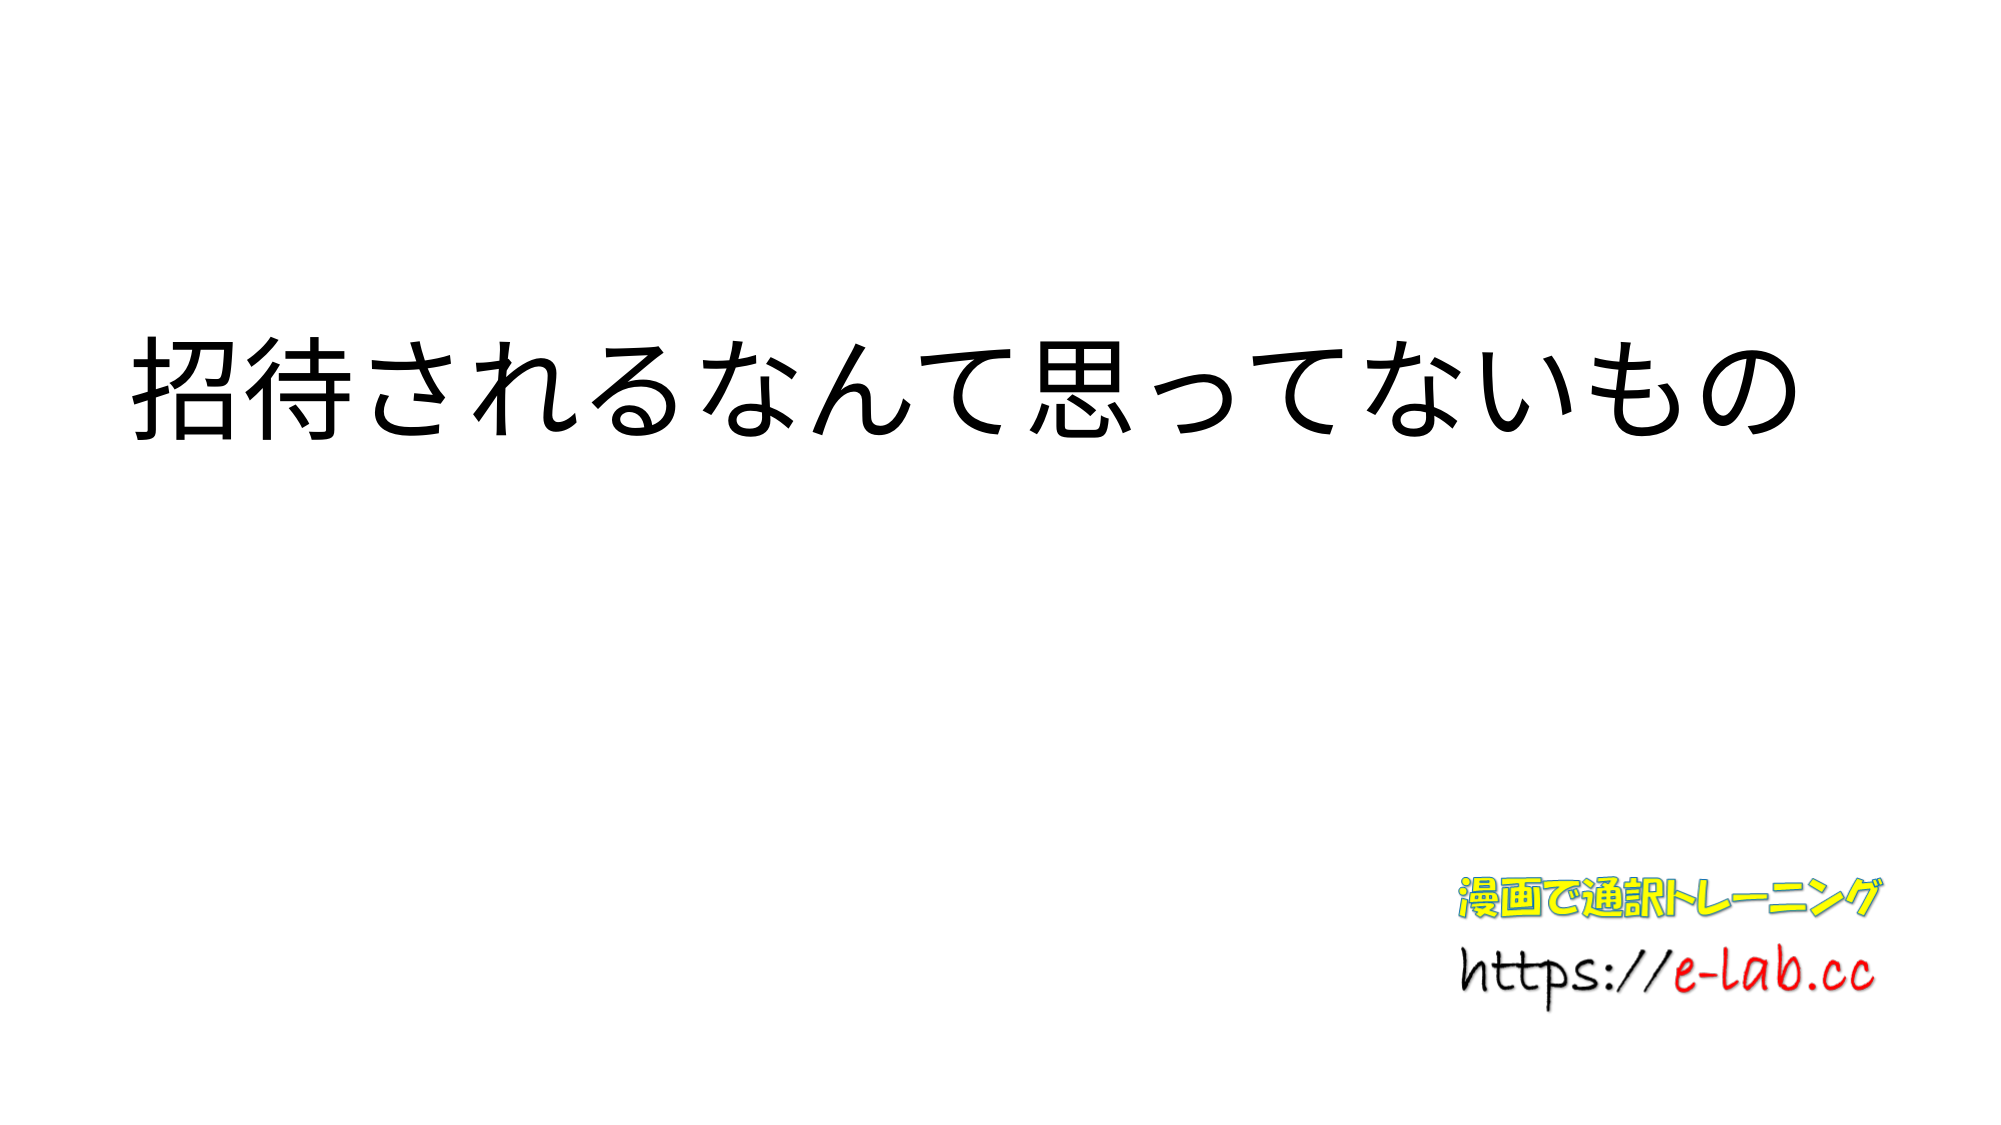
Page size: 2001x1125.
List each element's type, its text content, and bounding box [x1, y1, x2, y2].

title 招待されるなんて思ってないもの [114, 273, 1965, 462]
picture [1414, 861, 1921, 1061]
